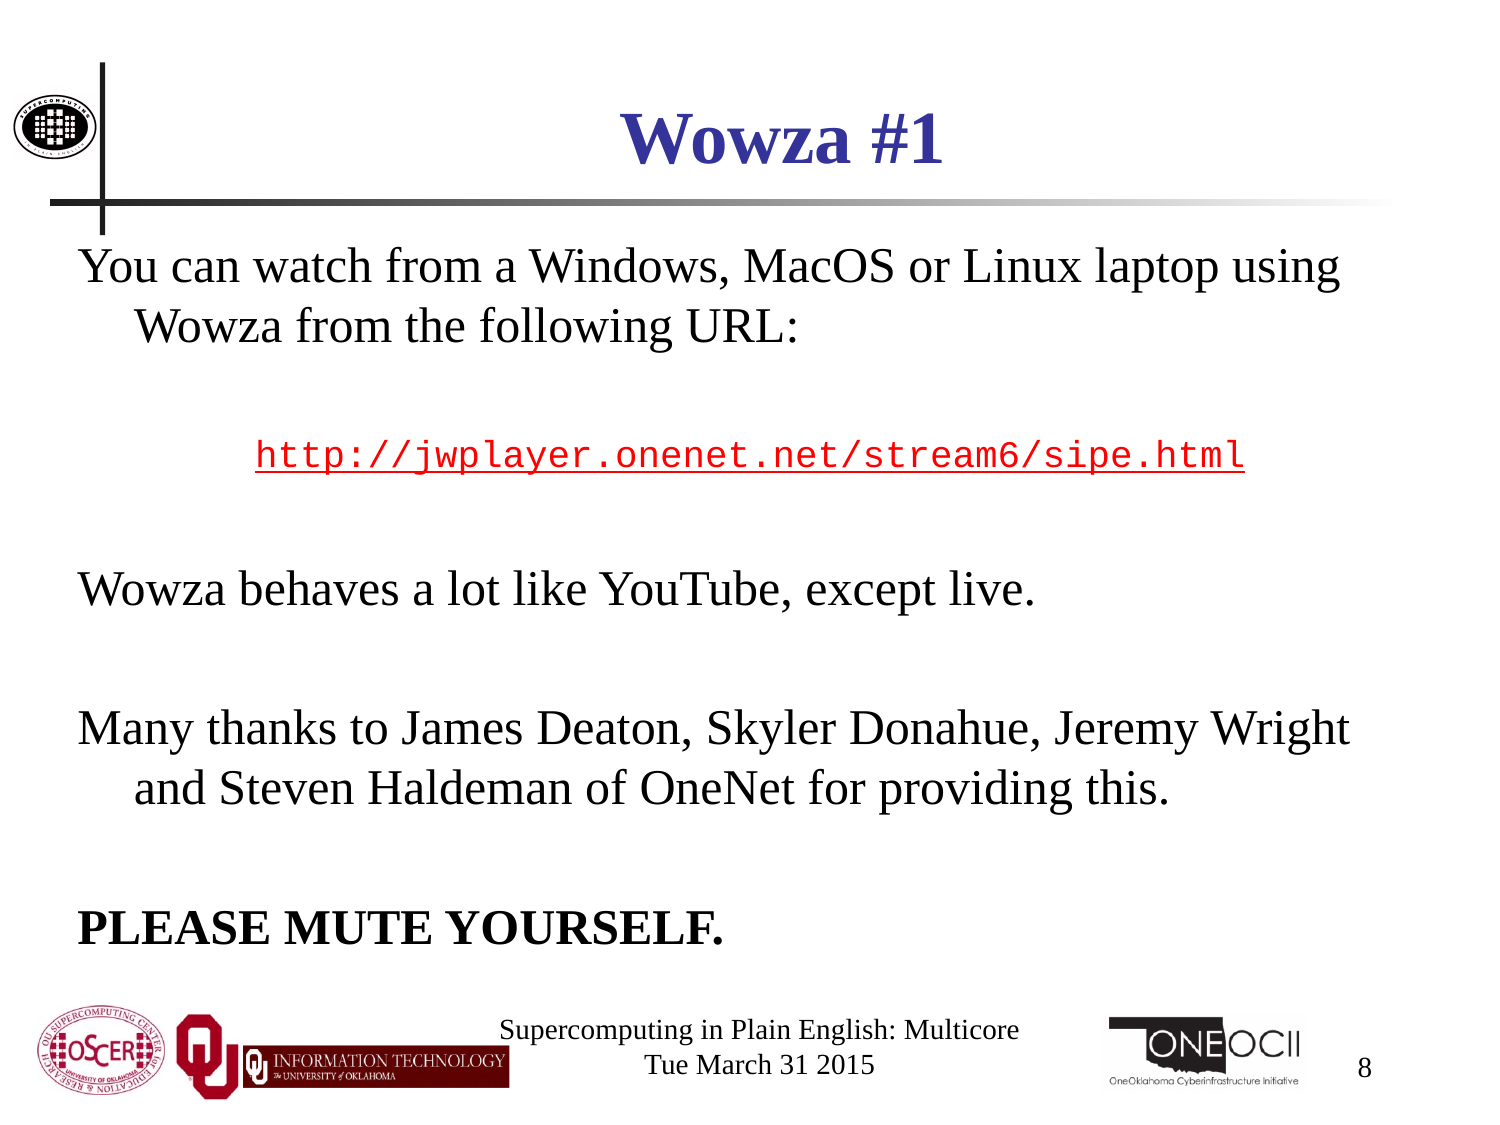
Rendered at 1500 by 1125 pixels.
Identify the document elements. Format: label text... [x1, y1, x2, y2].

slide_number 8 [1174, 1015, 1388, 1091]
picture [174, 1012, 513, 1102]
title Wowza #1 [124, 74, 1442, 187]
picture [37, 1005, 165, 1095]
picture [12, 94, 98, 161]
footer Supercomputing in Plain English: Multicore Tue March 31 2015 [431, 1012, 1088, 1088]
picture [1100, 1013, 1306, 1093]
list You can watch from a Windows, MacOS or Linux laptop using Wowza from the following URL: http://jwplayer.onenet.net/stream6/sipe.html Wowza behaves a lot like YouTube, except live. Many thanks to James Deaton, Skyler Donahue, Jeremy Wright and Steven Haldeman of OneNet for providing this. PLEASE MUTE YOURSELF. [62, 224, 1438, 988]
